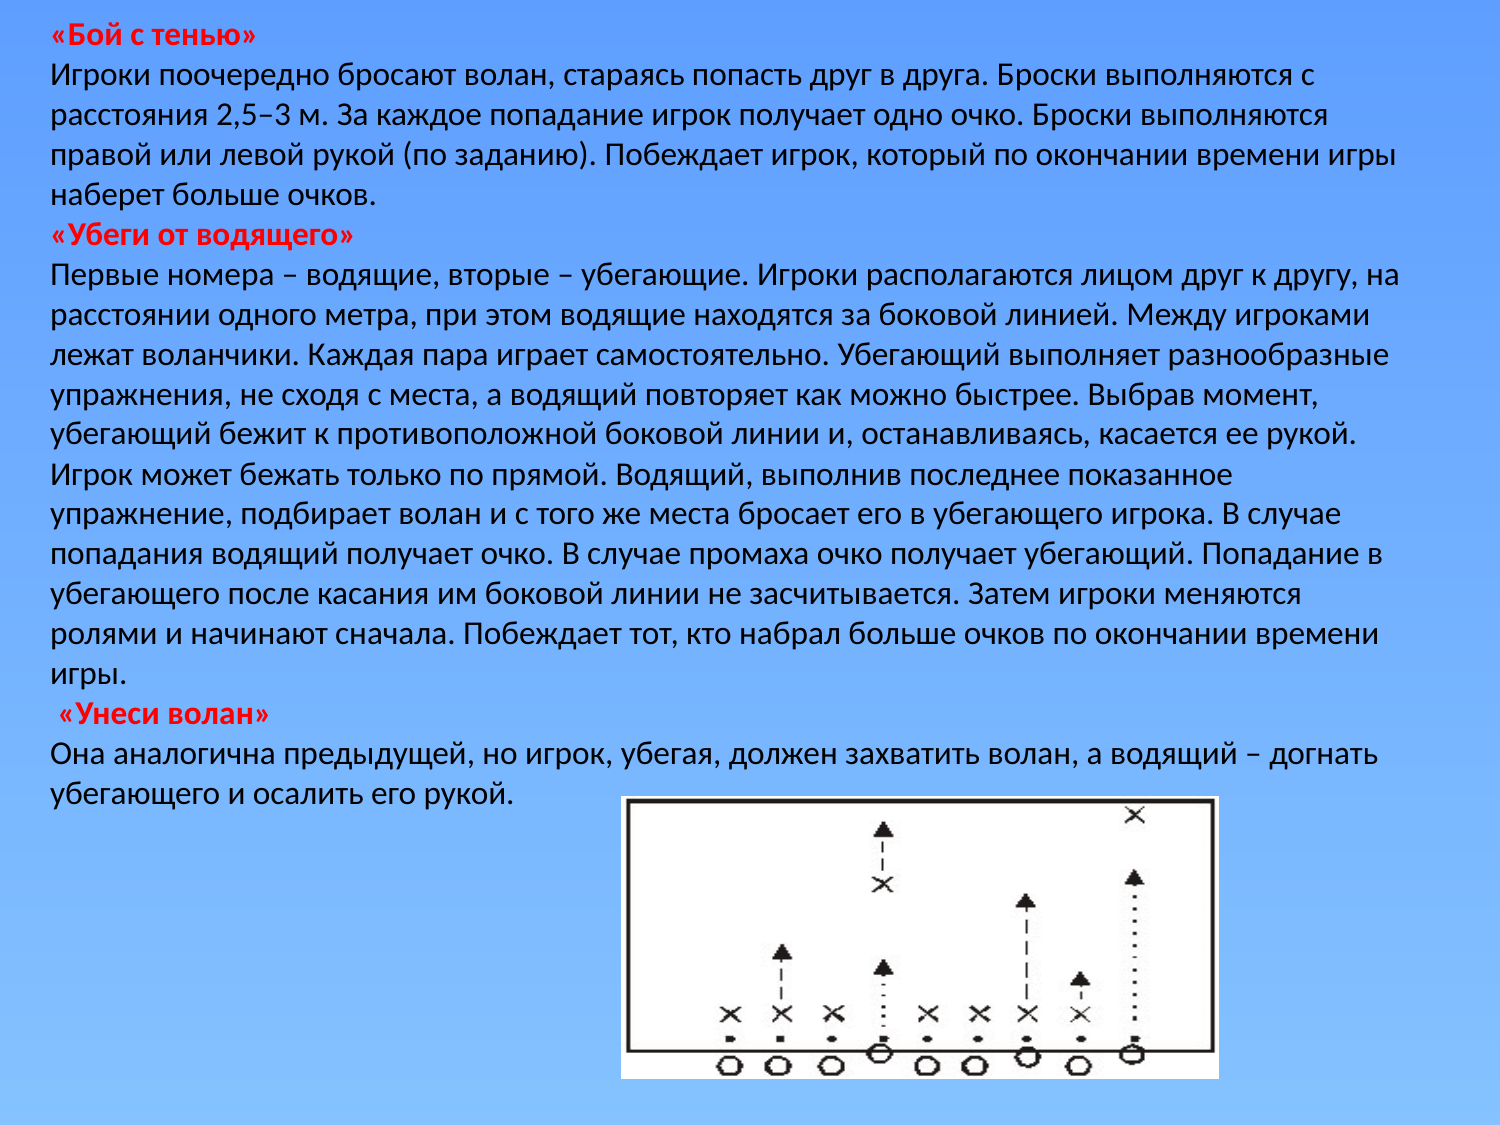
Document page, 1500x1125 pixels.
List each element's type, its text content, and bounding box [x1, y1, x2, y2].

text_box «Бой с тенью» Игроки поочередно бросают волан, стараясь попасть друг в друга. Броски выполняются с расстояния 2,5–3 м. За каждое попадание игрок получает одно очко. Броски выполняются правой или левой рукой (по заданию). Побеждает игрок, который по окончании времени игры наберет больше очков. «Убеги от водящего» Первые номера – водящие, вторые – убегающие. Игроки располагаются лицом друг к другу, на расстоянии одного метра, при этом водящие находятся за боковой линией. Между игроками лежат воланчики. Каждая пара играет самостоятельно. Убегающий выполняет разнообразные упражнения, не сходя с места, а водящий повторяет как можно быстрее. Выбрав момент, убегающий бежит к противоположной боковой линии и, останавливаясь, касается ее рукой. Игрок может бежать только по прямой. Водящий, выполнив последнее показанное упражнение, подбирает волан и с того же места бросает его в убегающего игрока. В случае попадания водящий получает очко. В случае промаха очко получает убегающий. Попадание в убегающего после касания им боковой линии не засчитывается. Затем игроки меняются ролями и начинают сначала. Побеждает тот, кто набрал больше очков по окончании времени игры. «Унеси волан» Она аналогична предыдущей, но игрок, убегая, должен захватить волан, а водящий – догнать убегающего и осалить его рукой. [35, 5, 1430, 859]
picture [620, 796, 1219, 1079]
